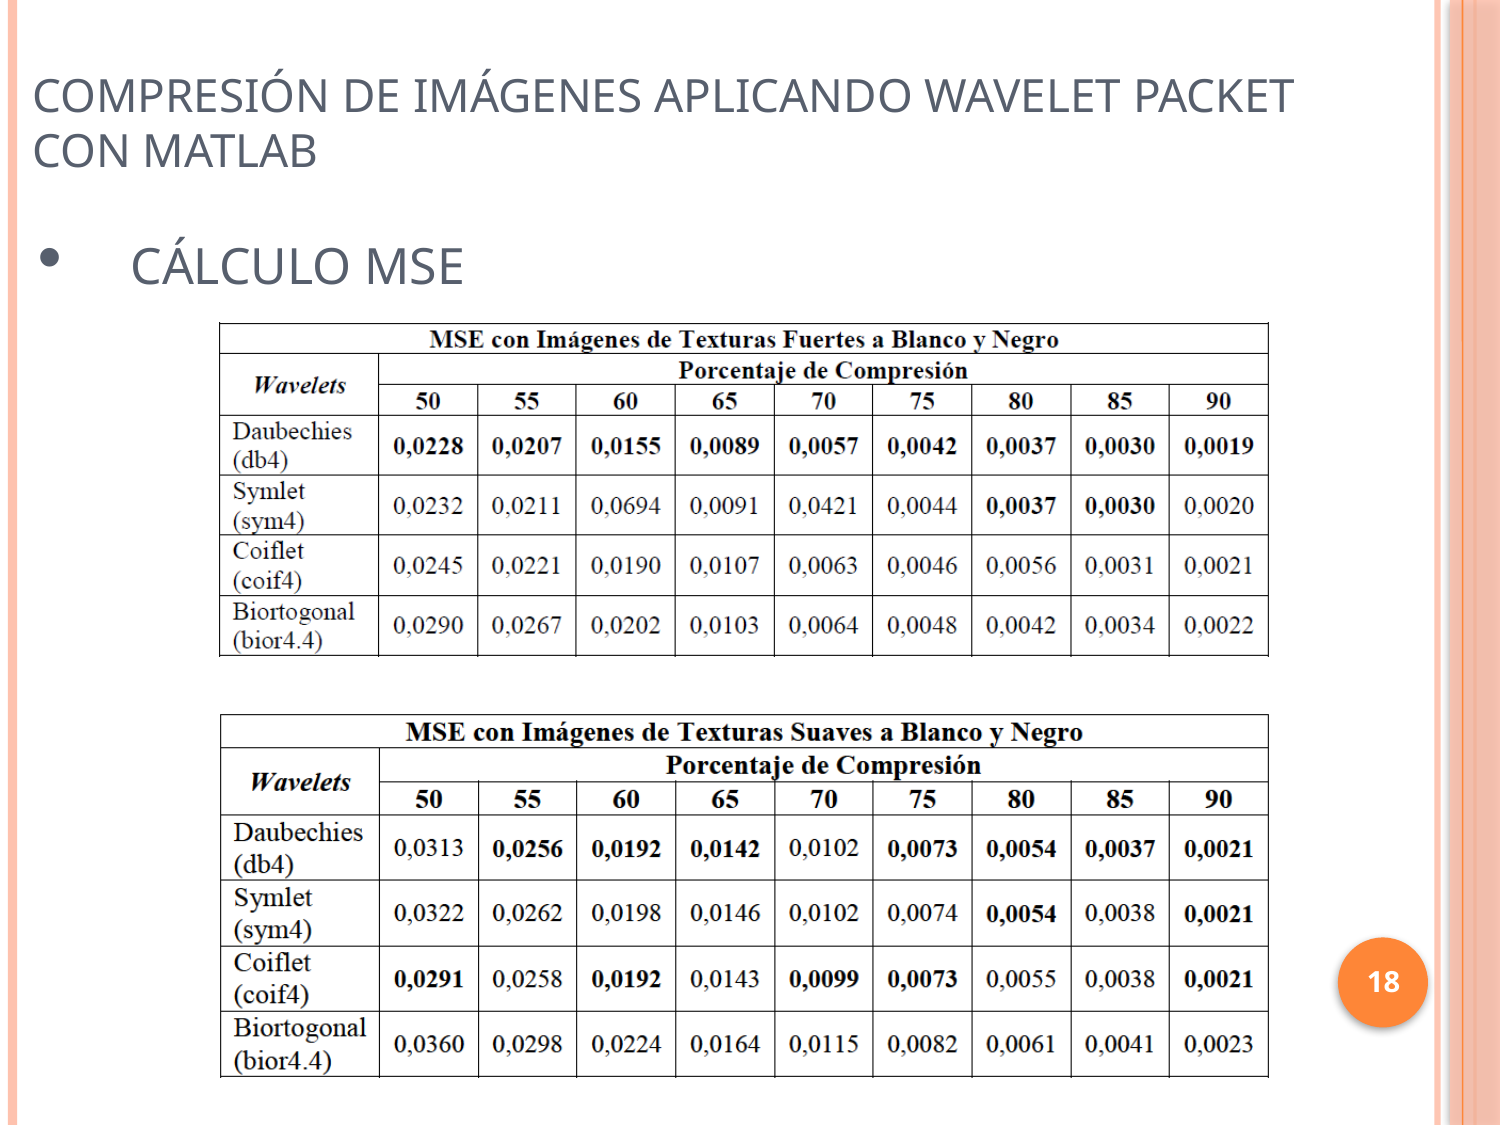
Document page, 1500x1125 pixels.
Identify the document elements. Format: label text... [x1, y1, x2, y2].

picture [217, 321, 1271, 658]
picture [217, 711, 1271, 1079]
title Compresión de imágenes aplicando wavelet packet con matlab [17, 0, 1331, 185]
text_box Cálculo MSE [22, 208, 481, 306]
slide_number 18 [1333, 940, 1434, 1027]
